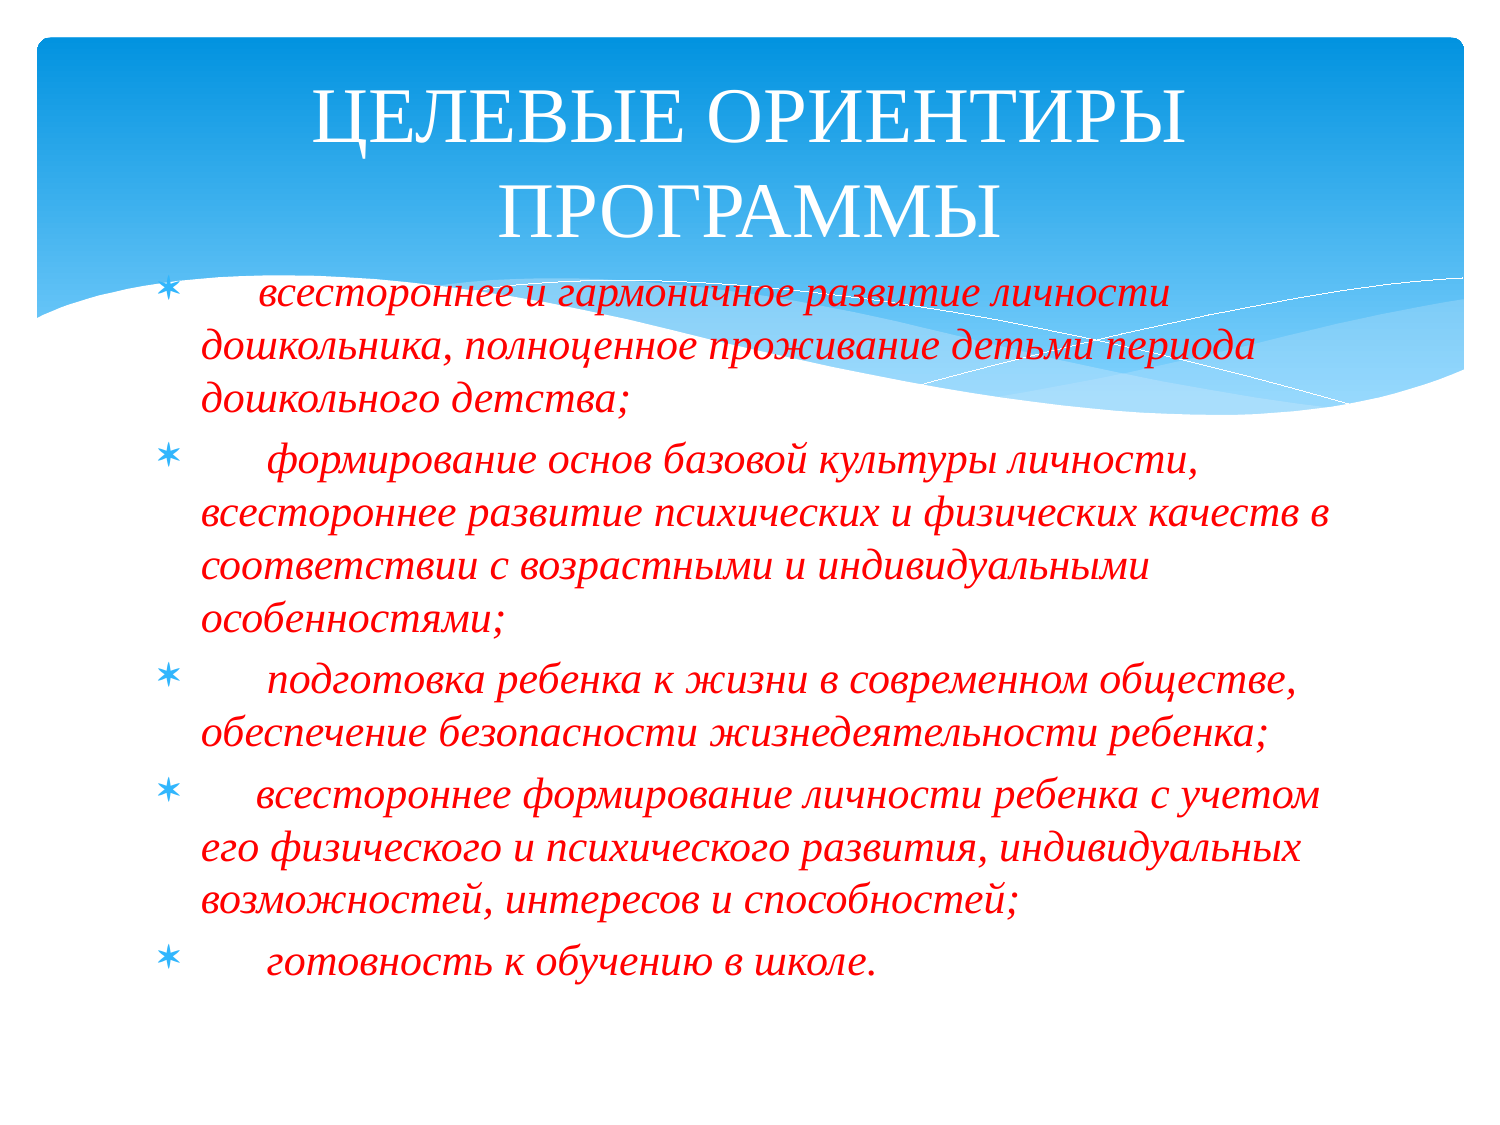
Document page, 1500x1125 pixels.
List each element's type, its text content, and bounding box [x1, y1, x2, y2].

list всестороннее и гармоничное развитие личности дошкольника, полноценное проживание детьми периода дошкольного детства; формирование основ базовой культуры личности, всестороннее развитие психических и физических качеств в соответствии с возрастными и индивидуальными особенностями; подготовка ребенка к жизни в современном обществе, обеспечение безопасности жизнедеятельности ребенка; всестороннее формирование личности ребенка с учетом его физического и психического развития, индивидуальных возможностей, интересов и способностей; готовность к обучению в школе. [143, 261, 1359, 1005]
title ЦЕЛЕВЫЕ ОРИЕНТИРЫ ПРОГРАММЫ [75, 55, 1425, 261]
